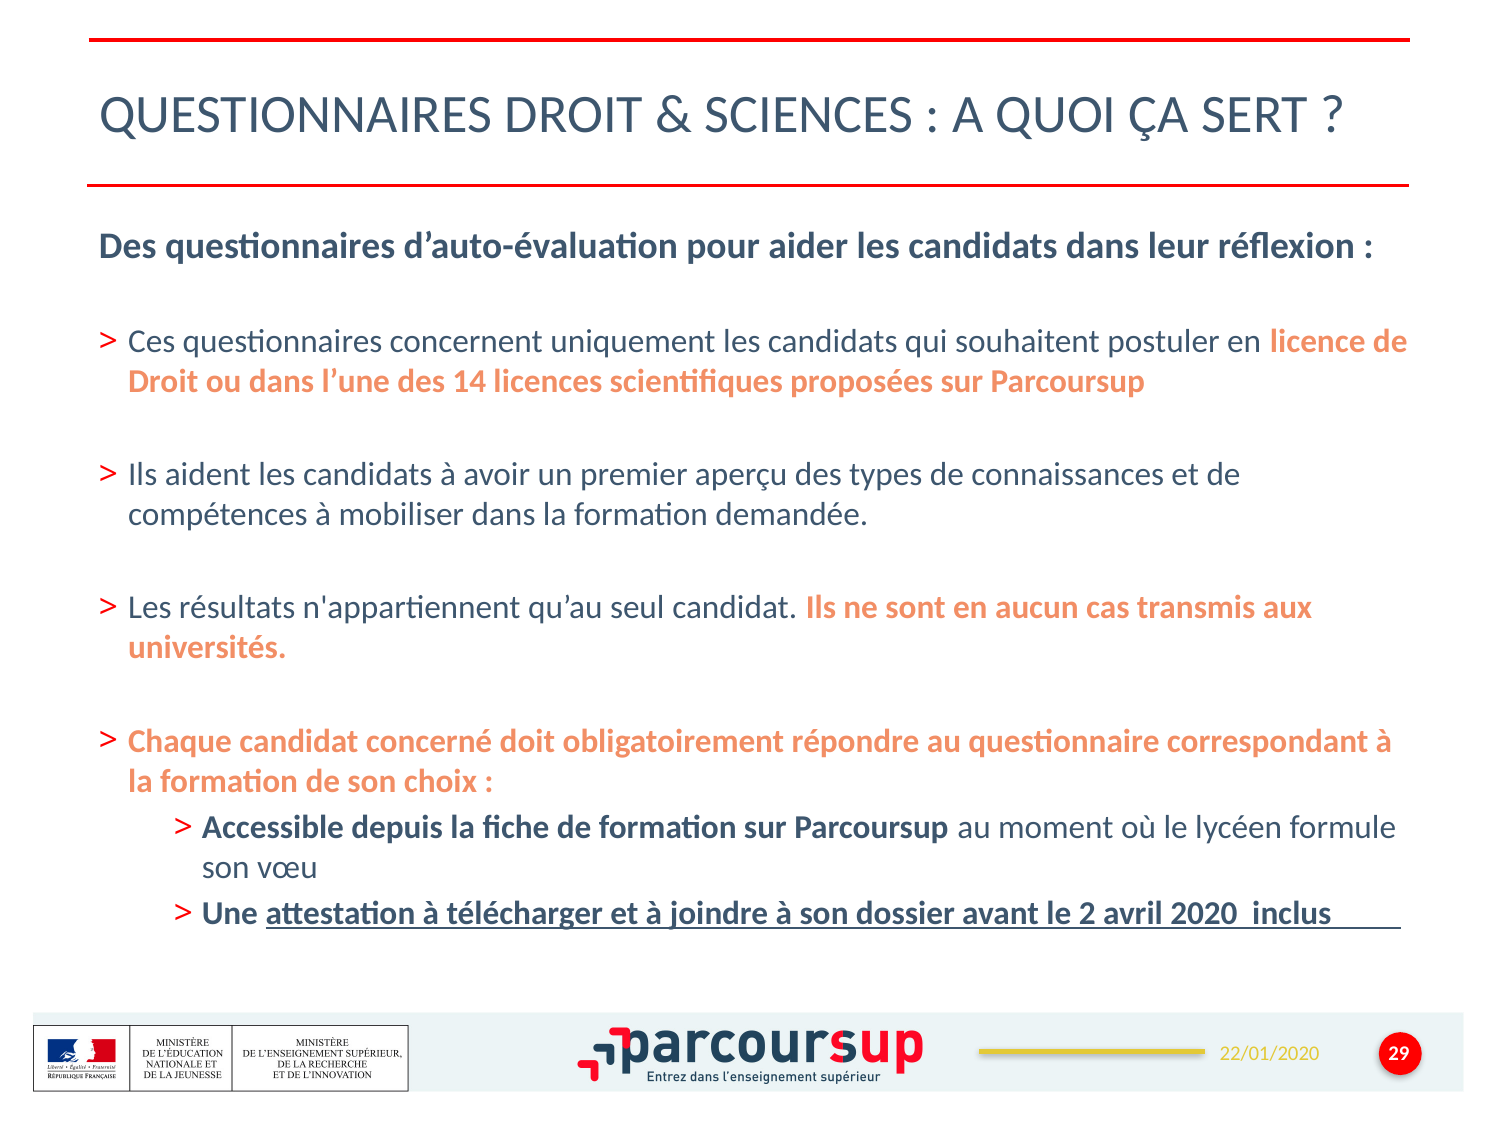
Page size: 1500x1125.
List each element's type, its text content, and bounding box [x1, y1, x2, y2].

slide_number 29 [1368, 1031, 1430, 1074]
text_box Des questionnaires d’auto-évaluation pour aider les candidats dans leur réflexion : Ces questionnaires concernent uniquement les candidats qui souhaitent postuler en licence de Droit ou dans l’une des 14 licences scientifiques proposées sur Parcoursup Ils aident les candidats à avoir un premier aperçu des types de connaissances et de compétences à mobiliser dans la formation demandée. Les résultats n'appartiennent qu’au seul candidat. Ils ne sont en aucun cas transmis aux universités. Chaque candidat concerné doit obligatoirement répondre au questionnaire correspondant à la formation de son choix : Accessible depuis la fiche de formation sur Parcoursup au moment où le lycéen formule son vœu Une attestation à télécharger et à joindre à son dossier avant le 2 avril 2020 inclus [84, 213, 1423, 1006]
title Questionnaires DROIT & SCIENCES : A quoi ça sert ? [84, 52, 1378, 177]
picture [0, 0, 1499, 1124]
